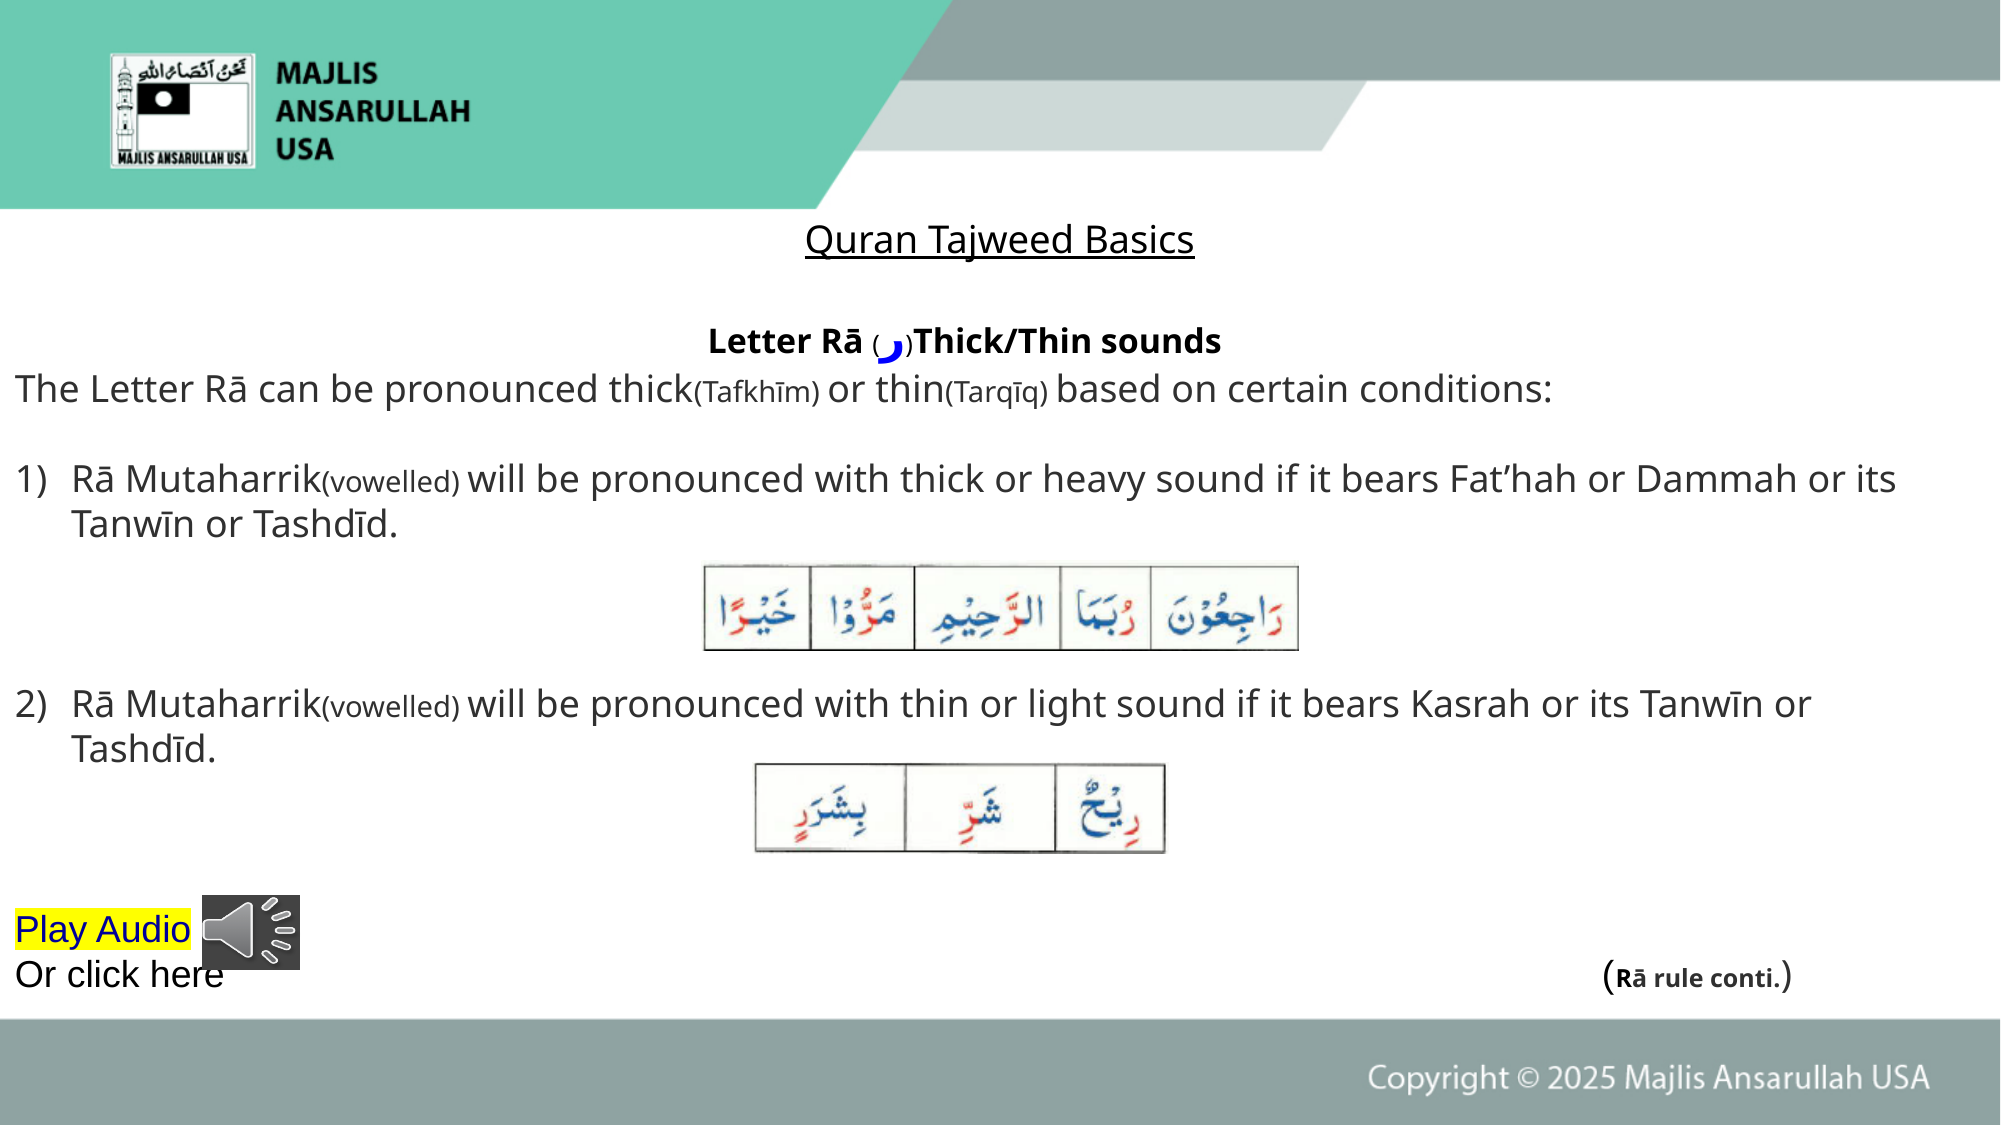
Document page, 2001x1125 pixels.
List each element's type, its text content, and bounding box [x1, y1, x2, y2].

text_box Quran Tajweed Basics Letter Rā (ر)Thick/Thin sounds [137, 212, 1863, 371]
picture [700, 559, 1299, 652]
picture [200, 893, 302, 971]
picture [0, 0, 2001, 1125]
text_box The Letter Rā can be pronounced thick(Tafkhīm) or thin(Tarqīq) based on certain conditions: Rā Mutaharrik(vowelled) will be pronounced with thick or heavy sound if it bears Fat’hah or Dammah or its Tanwīn or Tashdīd. Rā Mutaharrik(vowelled) will be pronounced with thin or light sound if it bears Kasrah or its Tanwīn or Tashdīd. Play Audio Or click here (Rā rule conti.) [0, 357, 1944, 1047]
picture [752, 761, 1169, 854]
